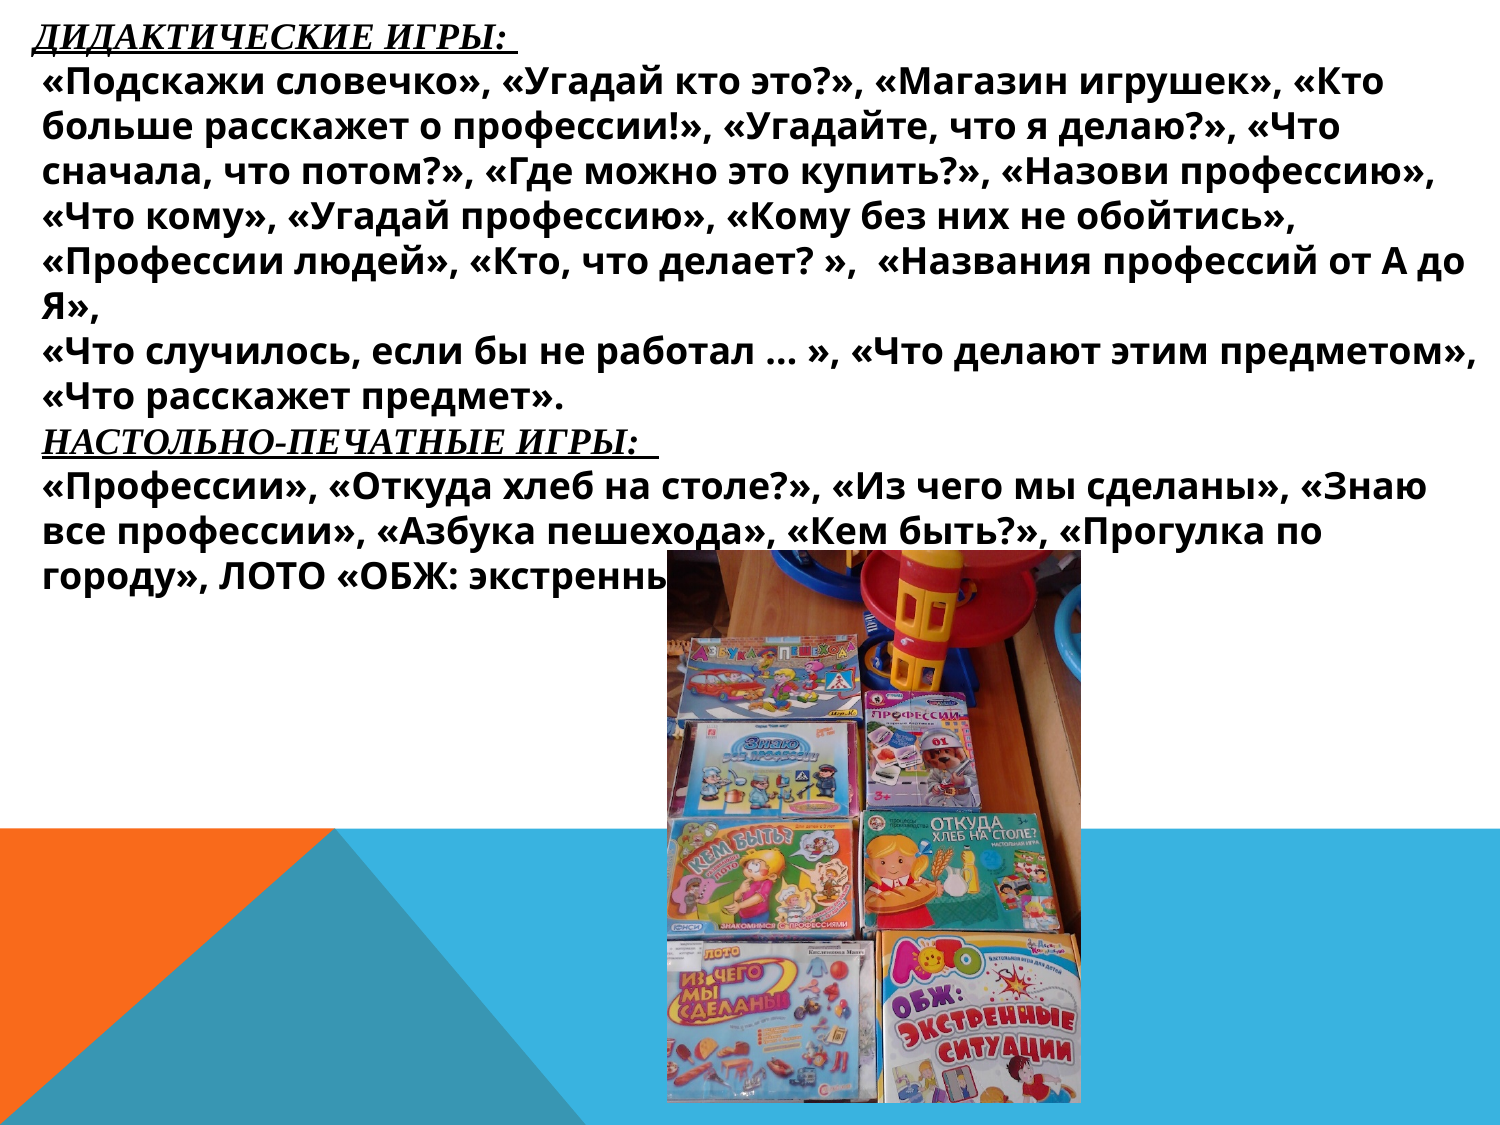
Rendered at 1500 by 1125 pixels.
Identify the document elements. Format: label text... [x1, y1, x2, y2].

title ДИДАКТИЧЕСКИЕ ИГРЫ: «Подскажи словечко», «Угадай кто это?», «Магазин игрушек», «Кто больше расскажет о профессии!», «Угадайте, что я делаю?», «Что сначала, что потом?», «Где можно это купить?», «Назови профессию», «Что кому», «Угадай профессию», «Кому без них не обойтись», «Профессии людей», «Кто, что делает? », «Названия профессий от А до Я», «Что случилось, если бы не работал … », «Что делают этим предметом», «Что расскажет предмет». НАСТОЛЬНО-ПЕЧАТНЫЕ ИГРЫ: «Профессии», «Откуда хлеб на столе?», «Из чего мы сделаны», «Знаю все профессии», «Азбука пешехода», «Кем быть?», «Прогулка по городу», ЛОТО «ОБЖ: экстренные ситуации». [0, 54, 1500, 605]
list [667, 550, 1081, 1103]
